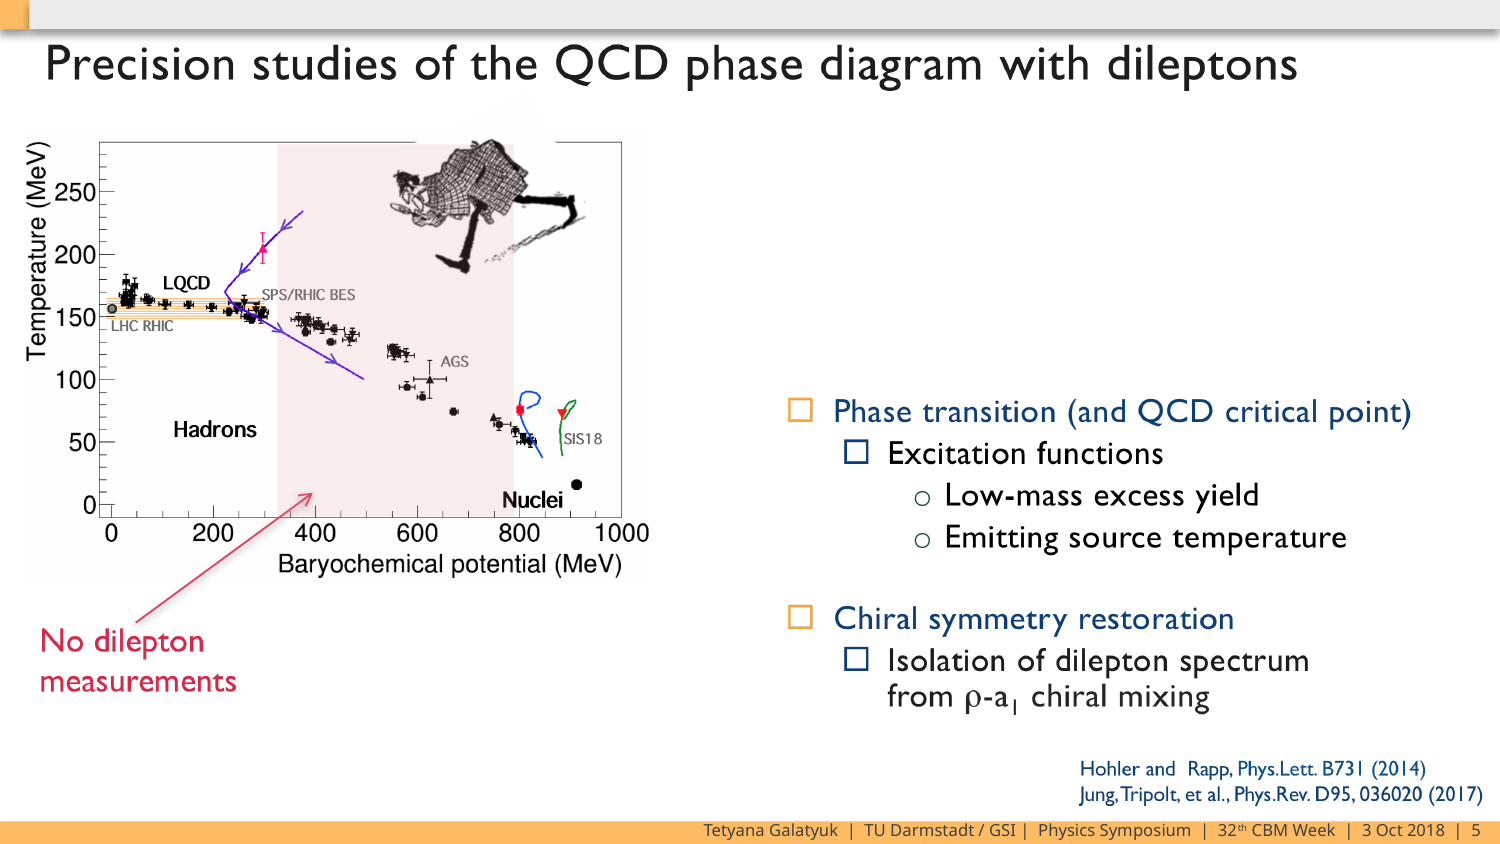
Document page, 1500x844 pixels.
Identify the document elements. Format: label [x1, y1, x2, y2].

picture [772, 384, 1484, 725]
picture [24, 609, 255, 708]
picture [1066, 747, 1500, 813]
text_box [135, 492, 314, 623]
picture [23, 0, 1395, 586]
